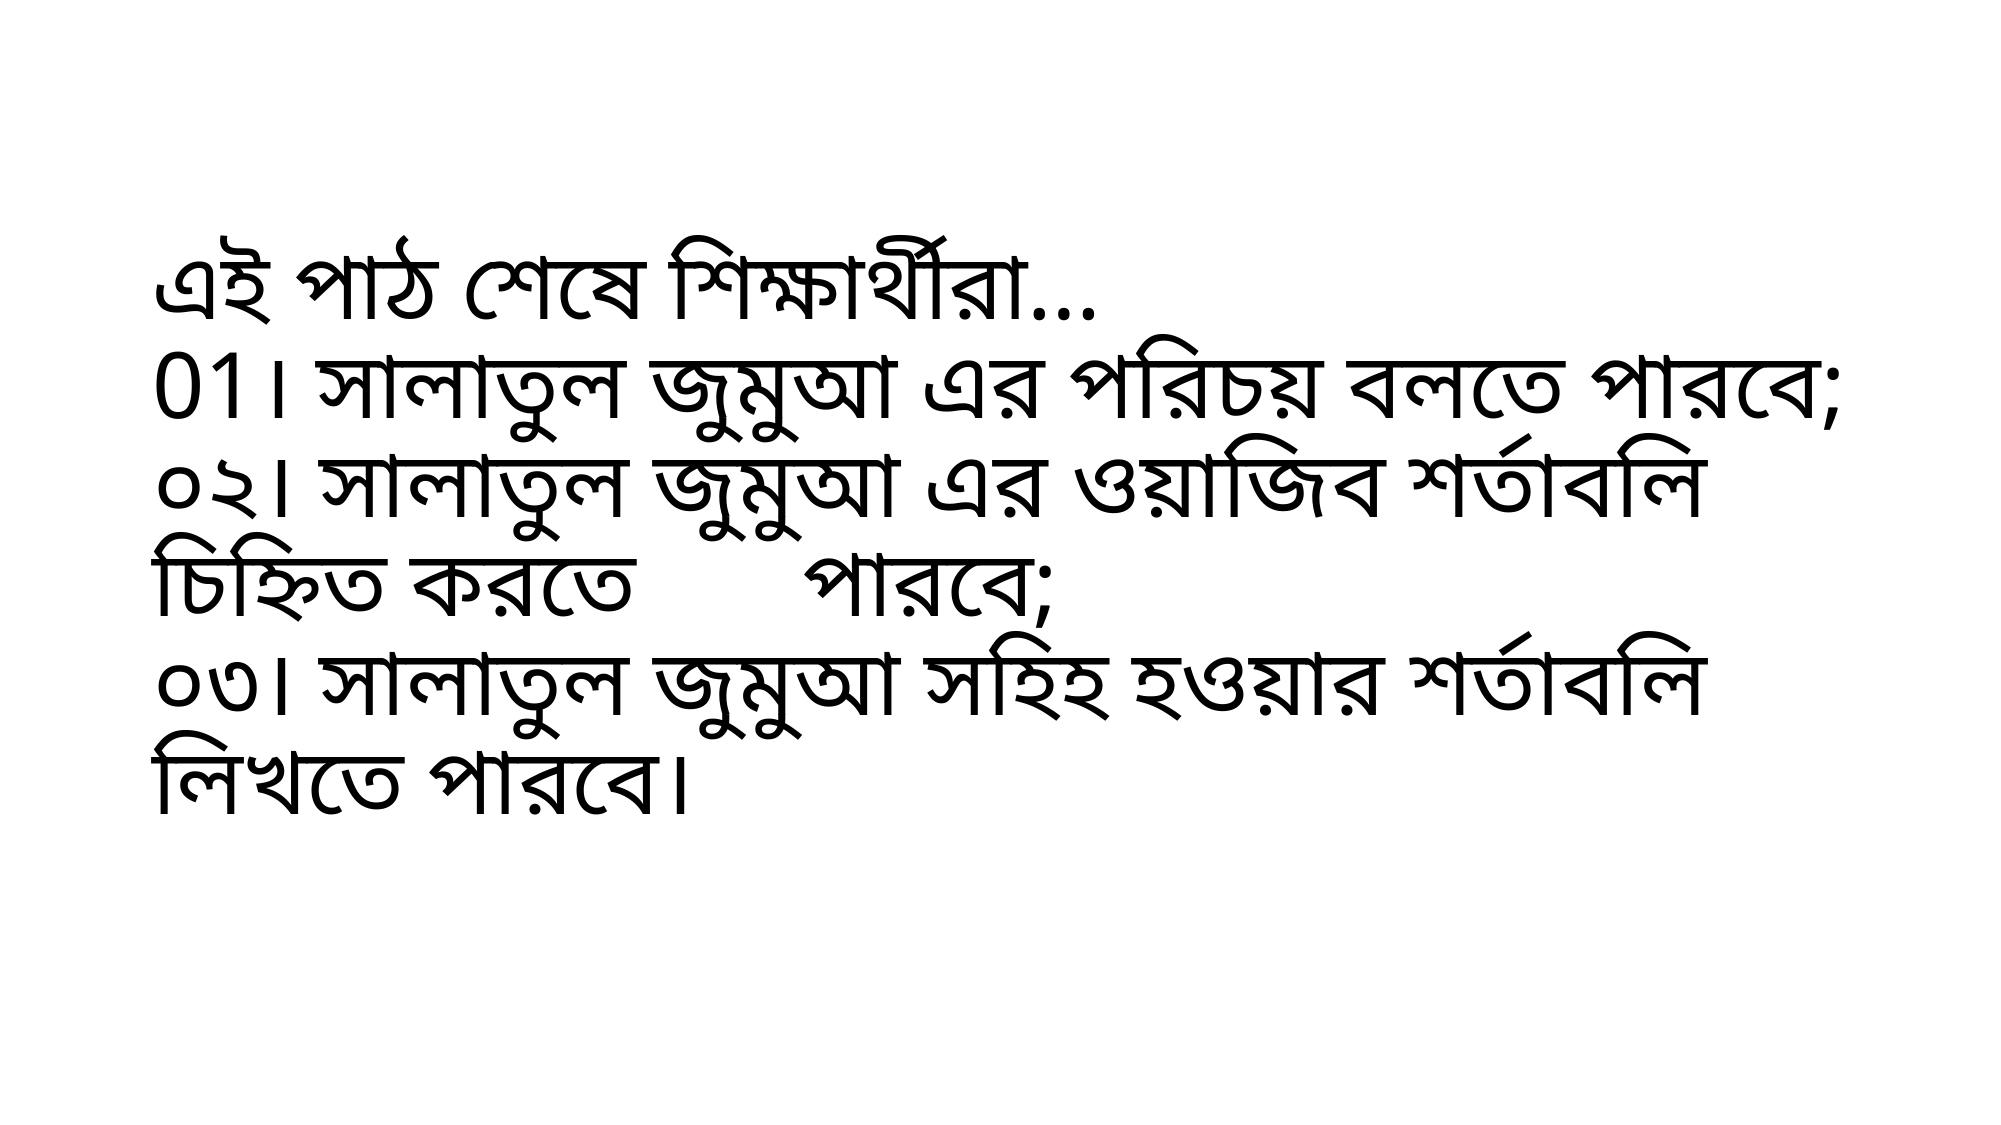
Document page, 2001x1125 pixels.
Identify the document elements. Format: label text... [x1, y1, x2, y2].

title এই পাঠ শেষে শিক্ষার্থীরা… 01। সালাতুল জুমুআ এর পরিচয় বলতে পারবে; ০২। সালাতুল জুমুআ এর ওয়াজিব শর্তাবলি চিহ্নিত করতে পারবে; ০৩। সালাতুল জুমুআ সহিহ হওয়ার শর্তাবলি লিখতে পারবে। [137, 59, 1863, 1125]
